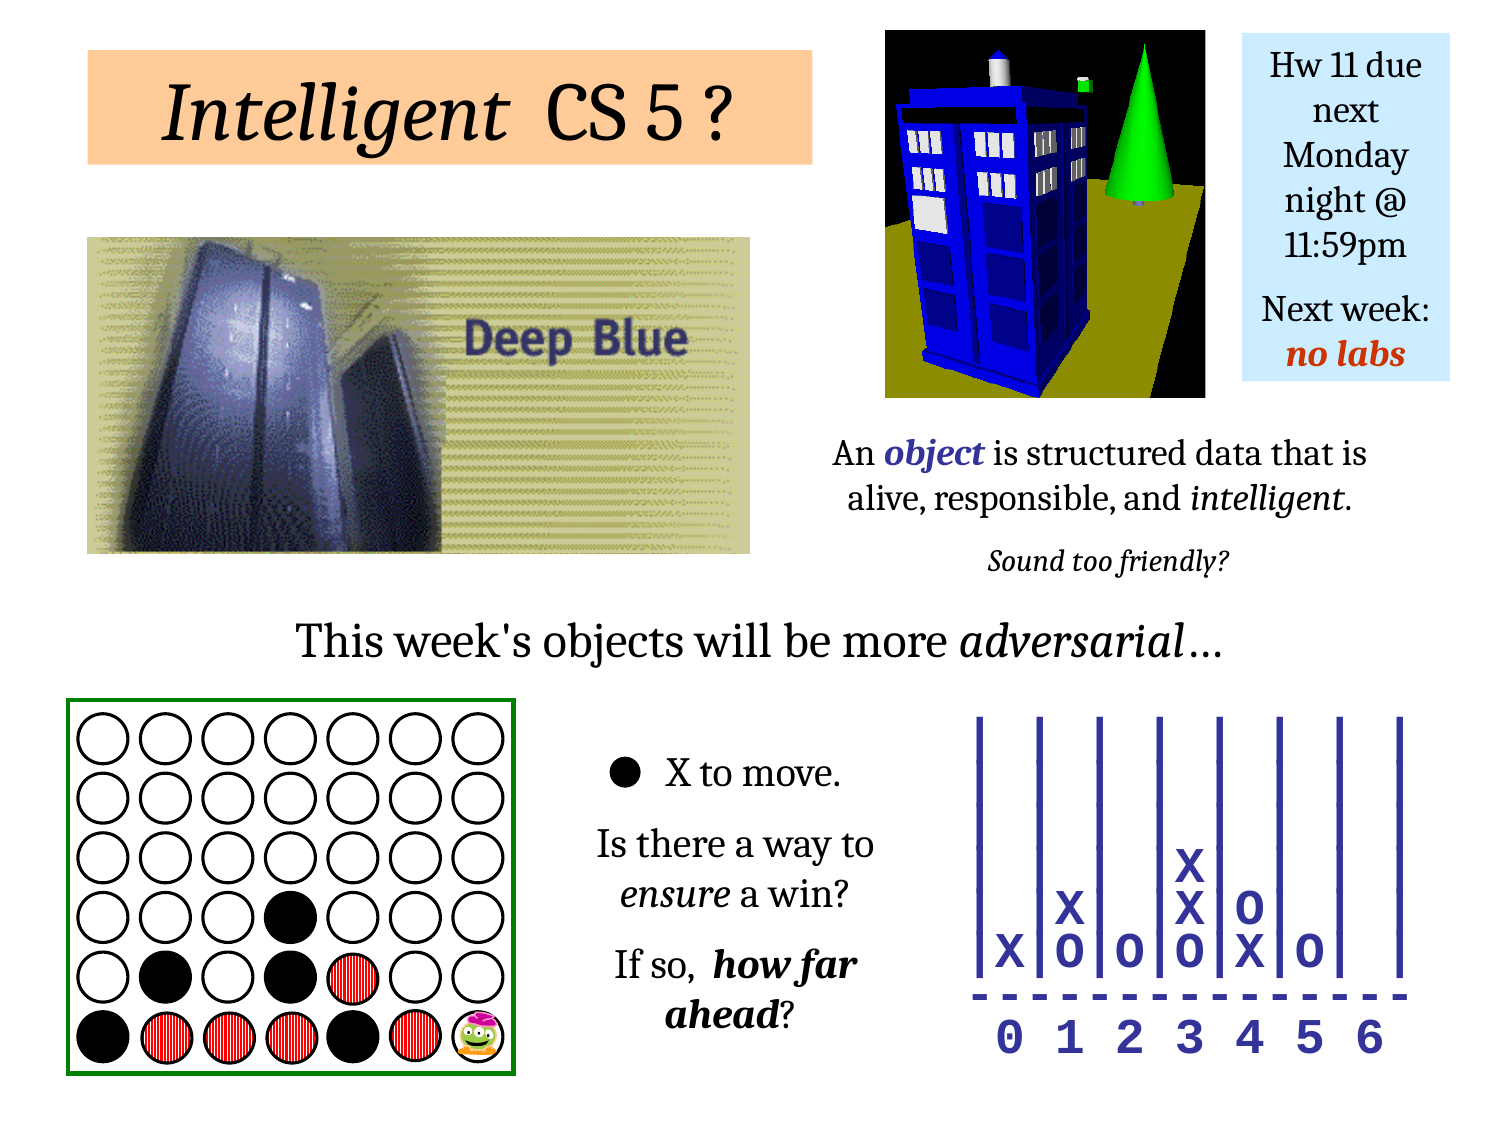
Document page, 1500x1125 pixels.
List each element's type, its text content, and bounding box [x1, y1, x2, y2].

text_box [141, 1013, 192, 1064]
text_box X to move. Is there a way to ensure a win? If so, how far ahead? [572, 737, 898, 1044]
text_box Sound too friendly? [849, 532, 1375, 585]
picture [87, 237, 751, 555]
text_box Hw 11 due next Monday night @ 11:59pm Next week: no labs [1241, 32, 1450, 382]
text_box Intelligent CS 5 ? [87, 50, 813, 165]
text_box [458, 1011, 498, 1055]
text_box [390, 1010, 441, 1061]
text_box This week's objects will be more adversarial… [127, 599, 1391, 675]
text_box | | | | | | | | | | | | | | | | | | | | | | | | | | | |X| | | | | |X| |X|O| | | |X|O|O|O|X|O| | --------------- 0 1 2 3 4 5 6 [950, 731, 1450, 1065]
text_box [327, 954, 378, 1005]
text_box [67, 699, 514, 1074]
picture [884, 30, 1206, 398]
text_box [611, 758, 640, 787]
text_box [204, 1013, 255, 1064]
text_box [266, 1013, 317, 1064]
text_box An object is structured data that is alive, responsible, and intelligent. [787, 420, 1413, 526]
